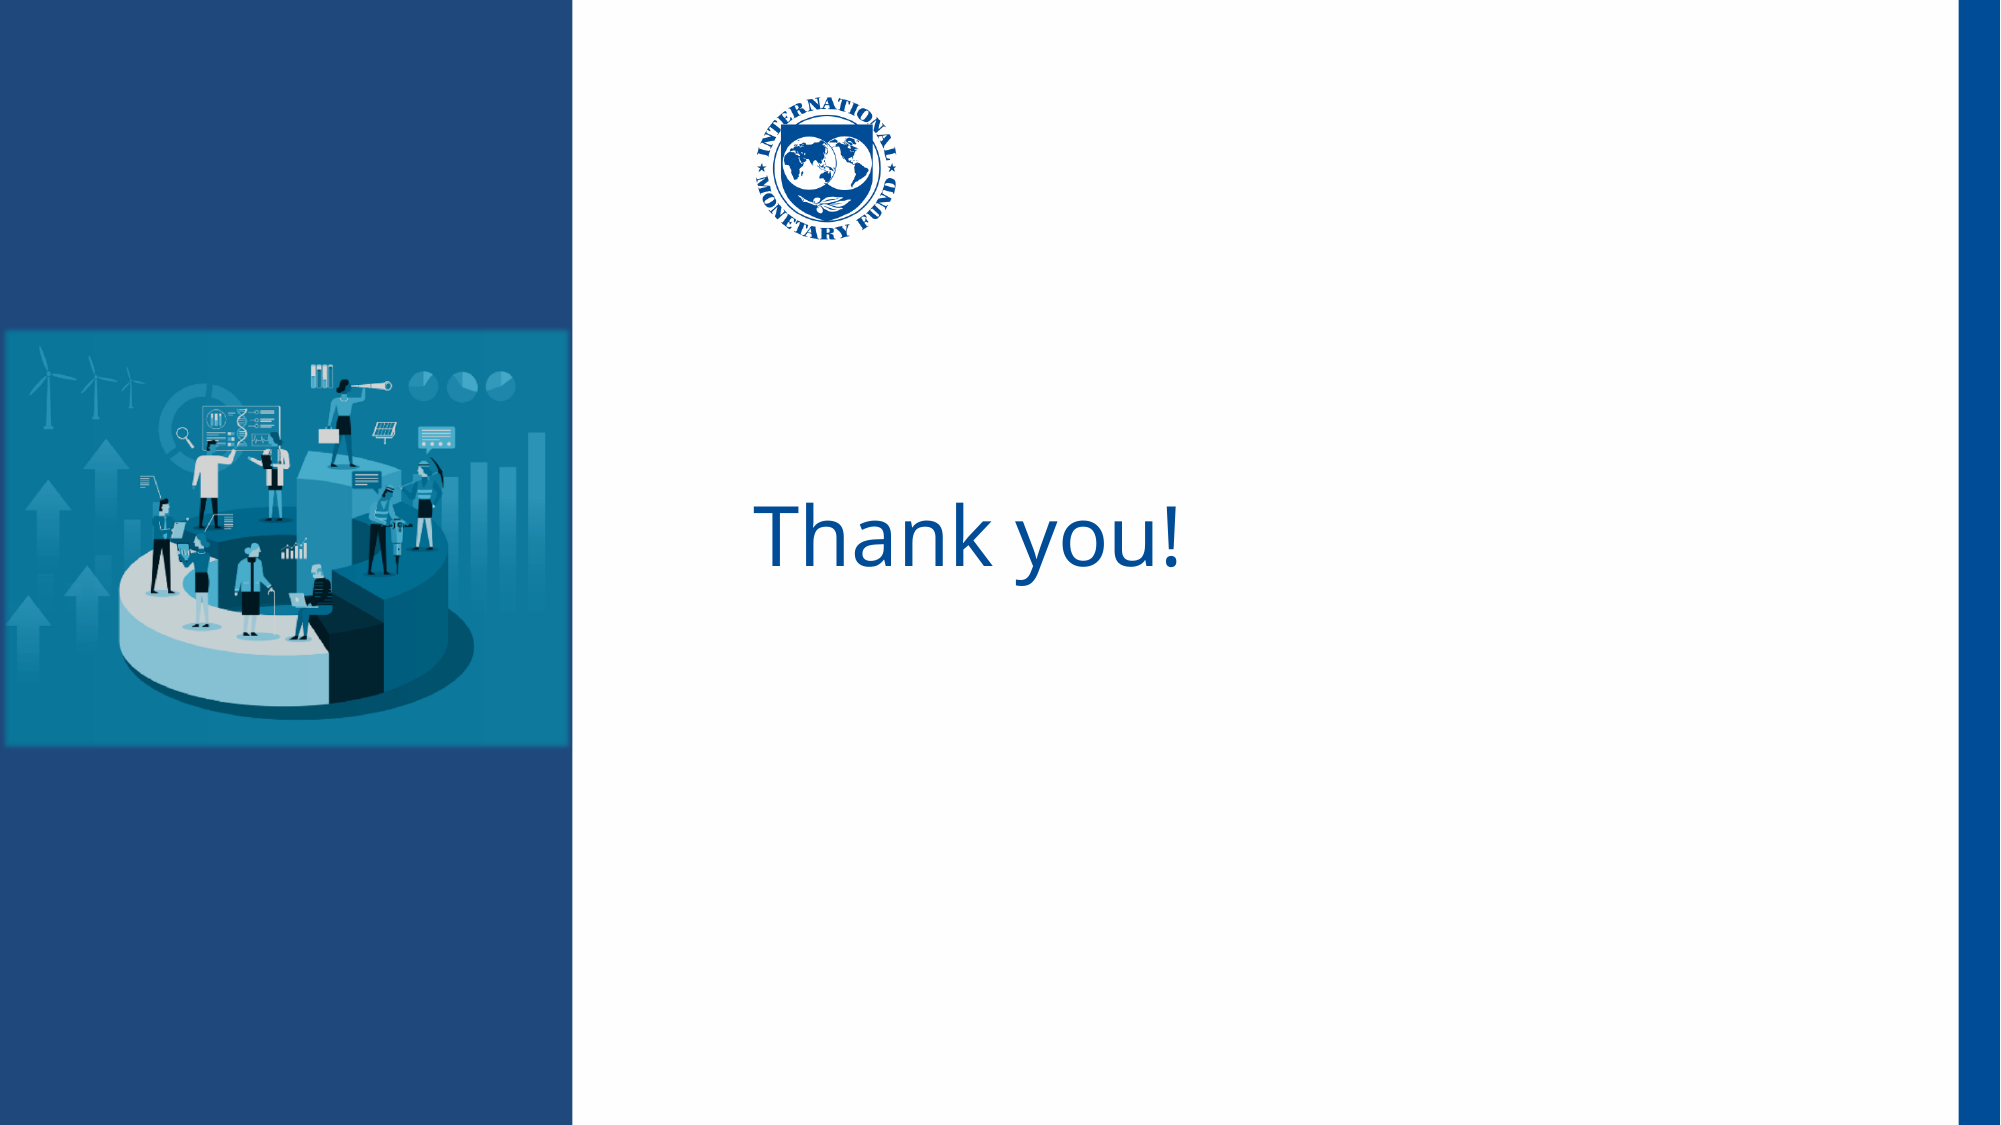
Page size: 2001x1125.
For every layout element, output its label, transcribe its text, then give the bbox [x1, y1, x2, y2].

title Thank you! [754, 285, 1838, 594]
picture [0, 0, 573, 1125]
picture [733, 74, 914, 262]
